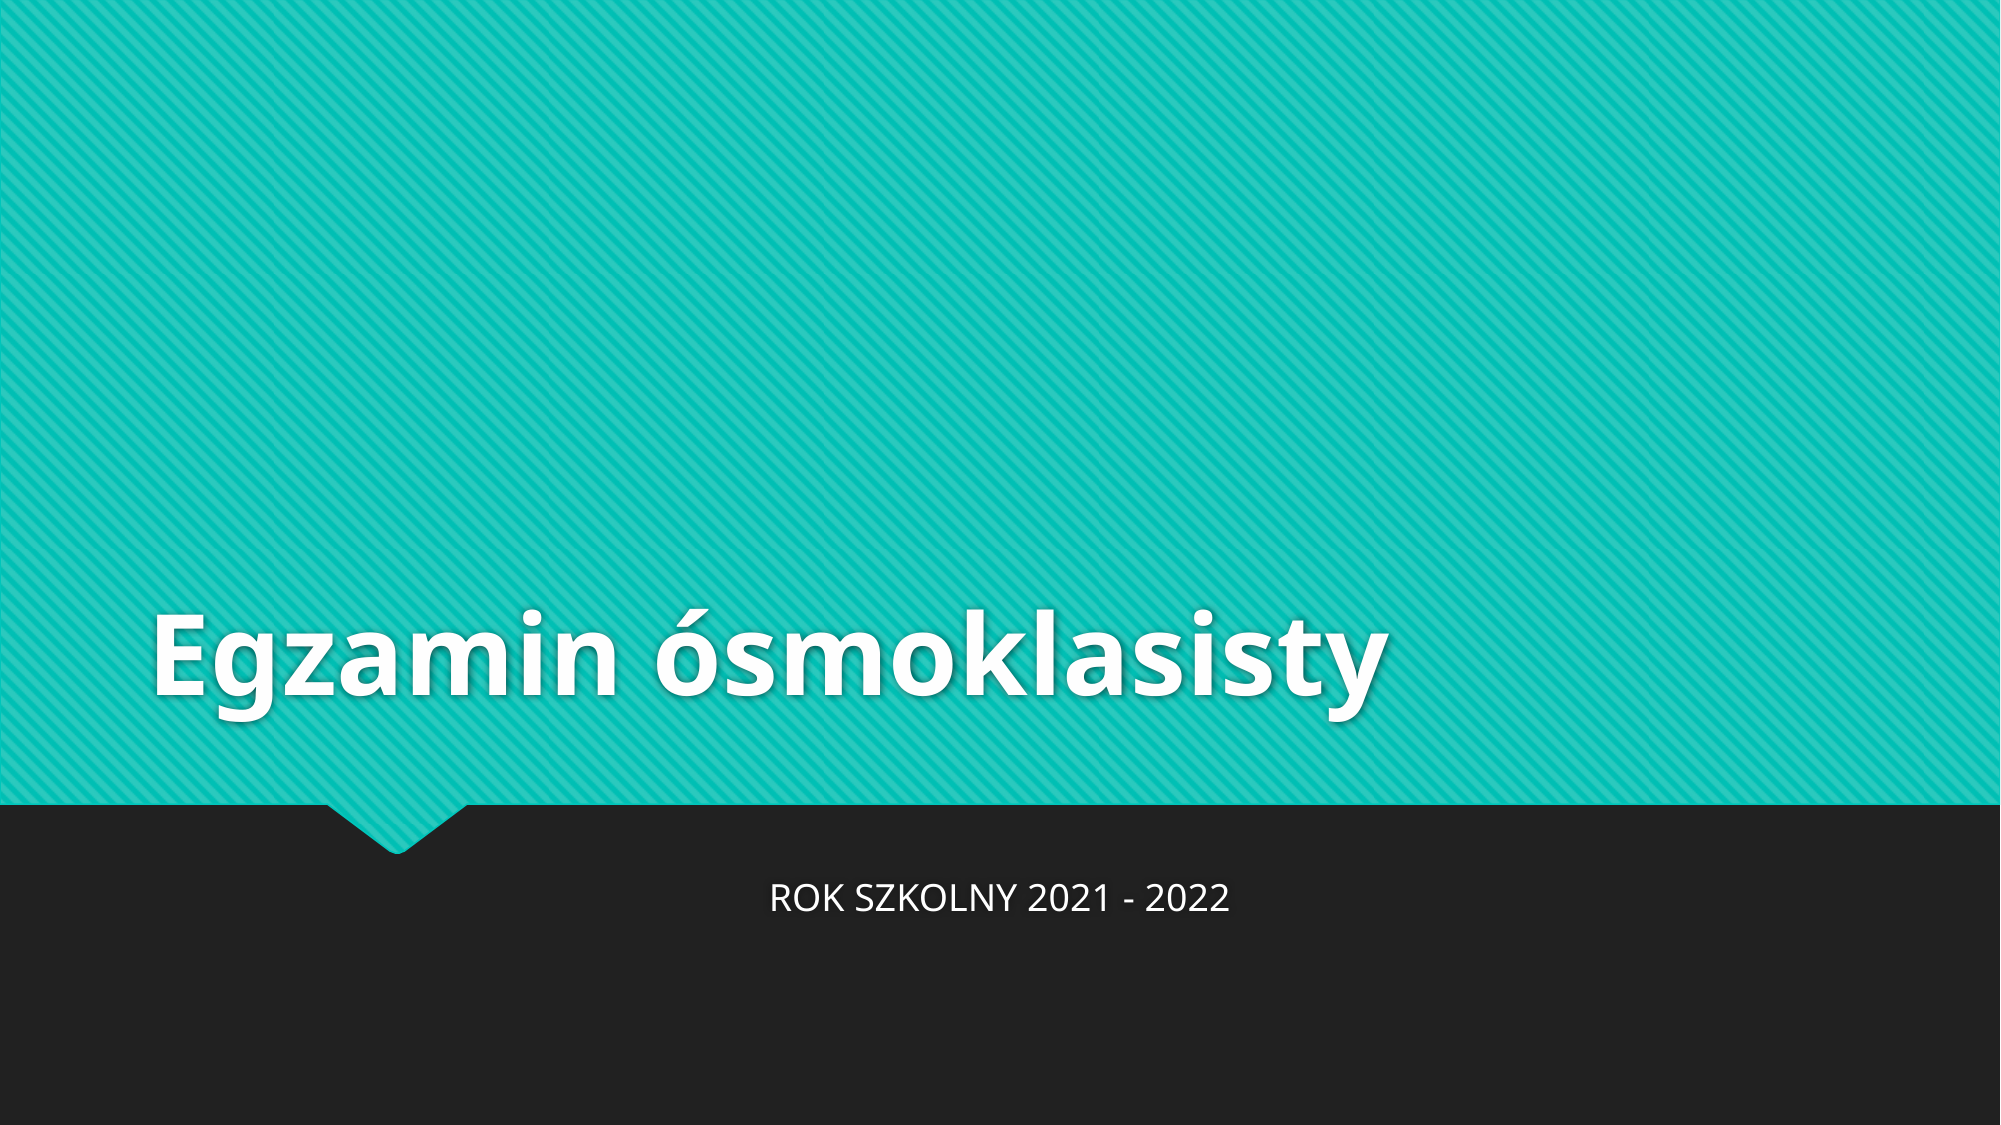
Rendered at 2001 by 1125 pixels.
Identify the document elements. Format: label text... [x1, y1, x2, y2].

title Egzamin ósmoklasisty [132, 237, 1868, 726]
subtitle ROK SZKOLNY 2021 - 2022 [132, 866, 1868, 938]
